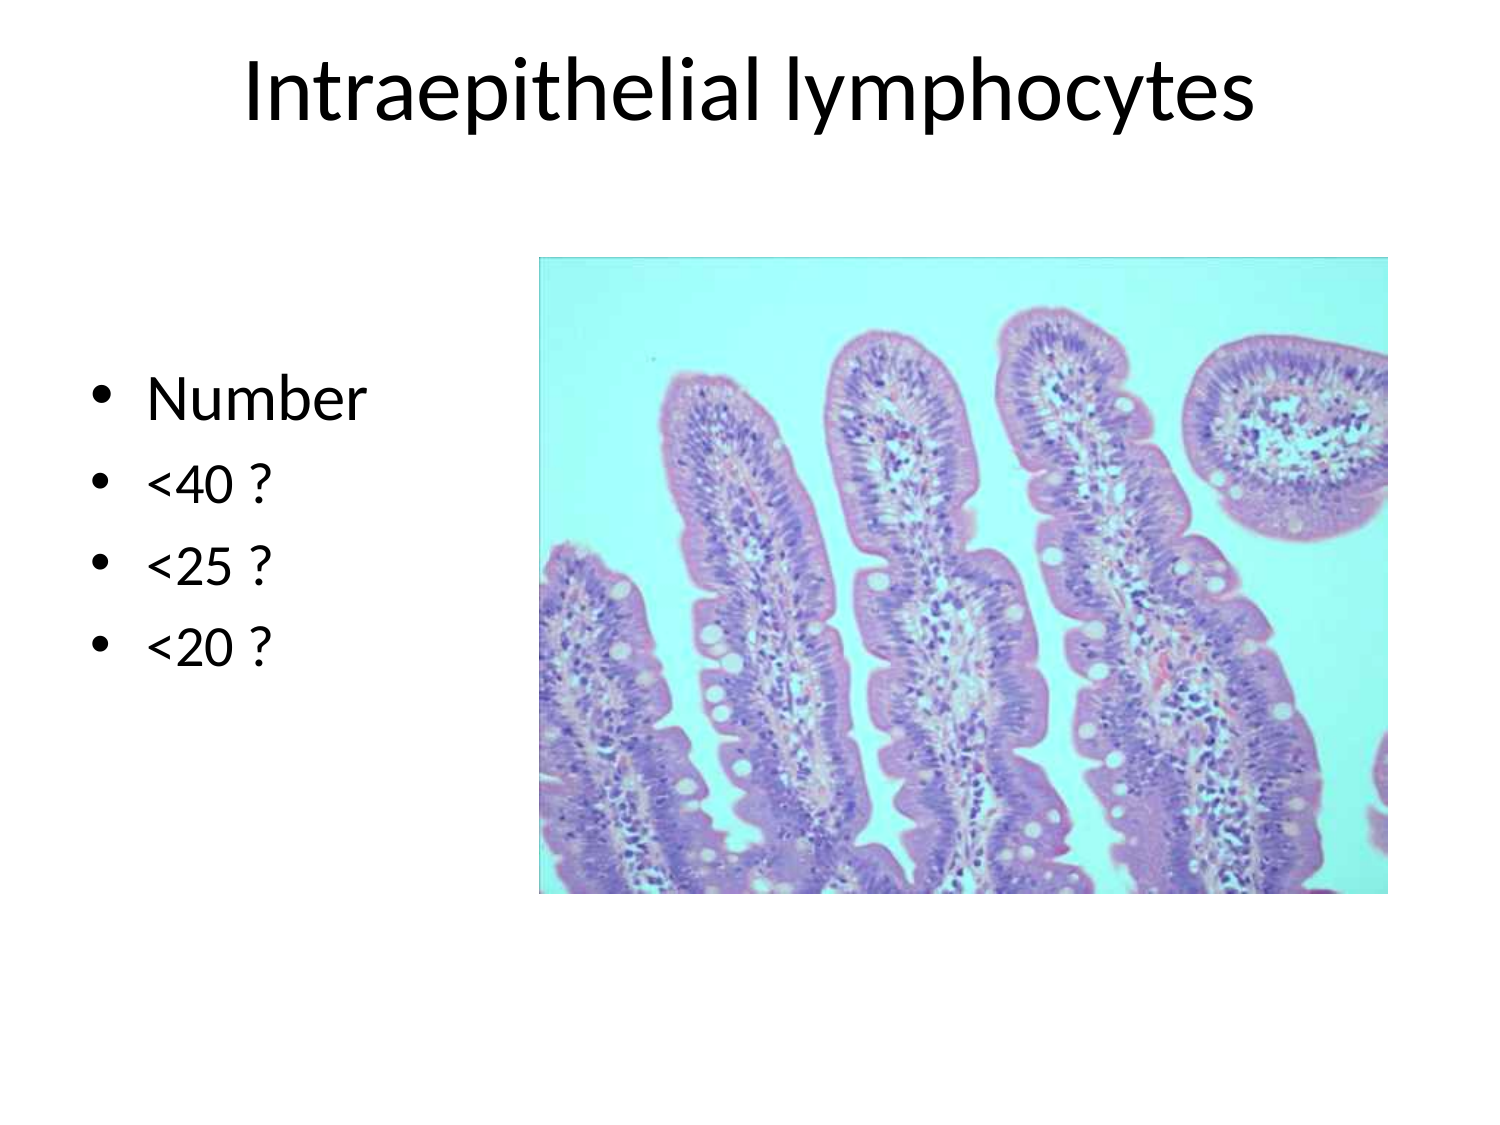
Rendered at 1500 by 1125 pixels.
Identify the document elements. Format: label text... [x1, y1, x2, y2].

list Number <40 ? <25 ? <20 ? [74, 262, 738, 1006]
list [538, 257, 1388, 895]
title Intraepithelial lymphocytes [74, 44, 1426, 233]
